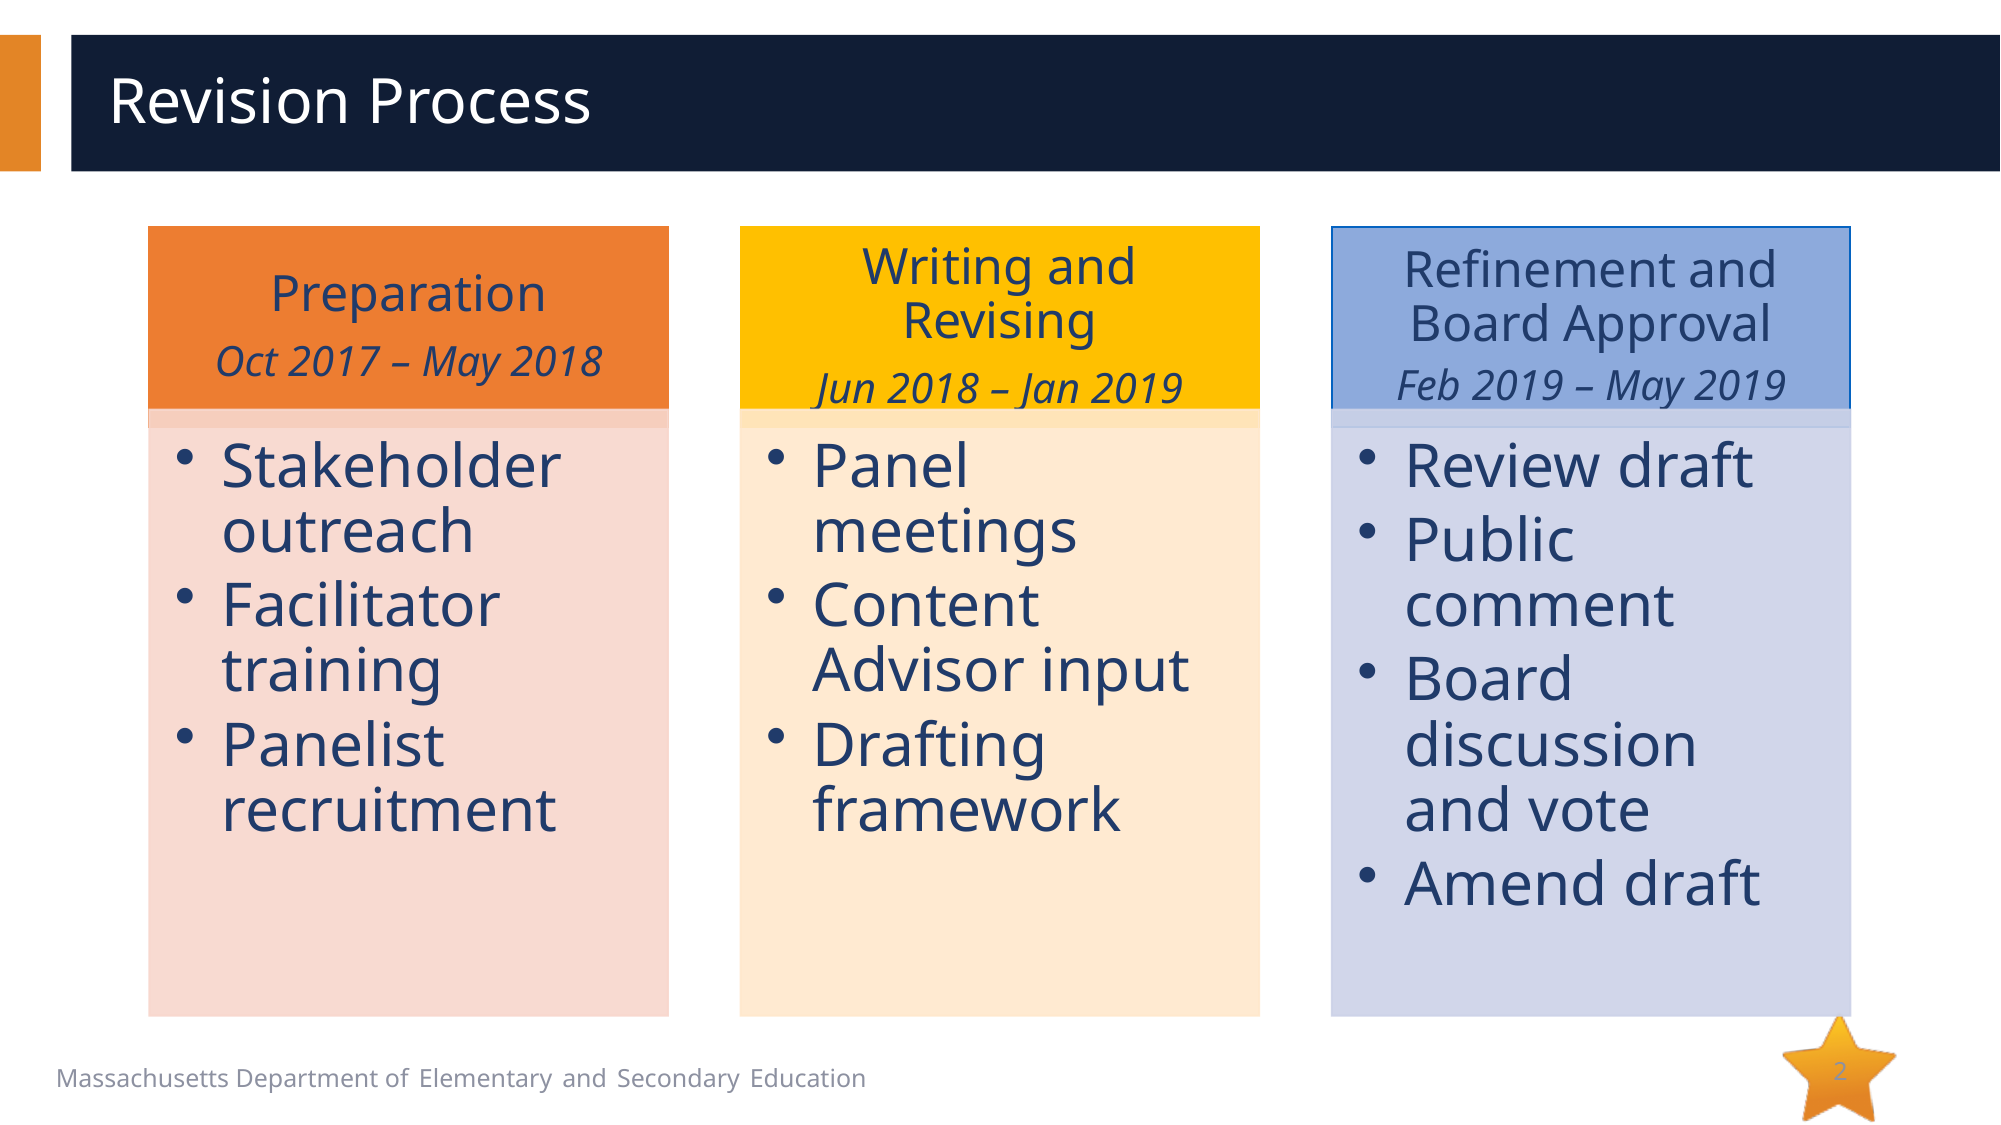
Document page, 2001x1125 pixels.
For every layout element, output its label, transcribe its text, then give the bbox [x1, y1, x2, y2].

picture [1775, 1000, 1909, 1125]
slide_number 2 [1412, 1042, 1863, 1103]
title Revision Process [93, 47, 1959, 159]
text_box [148, 211, 1851, 1032]
